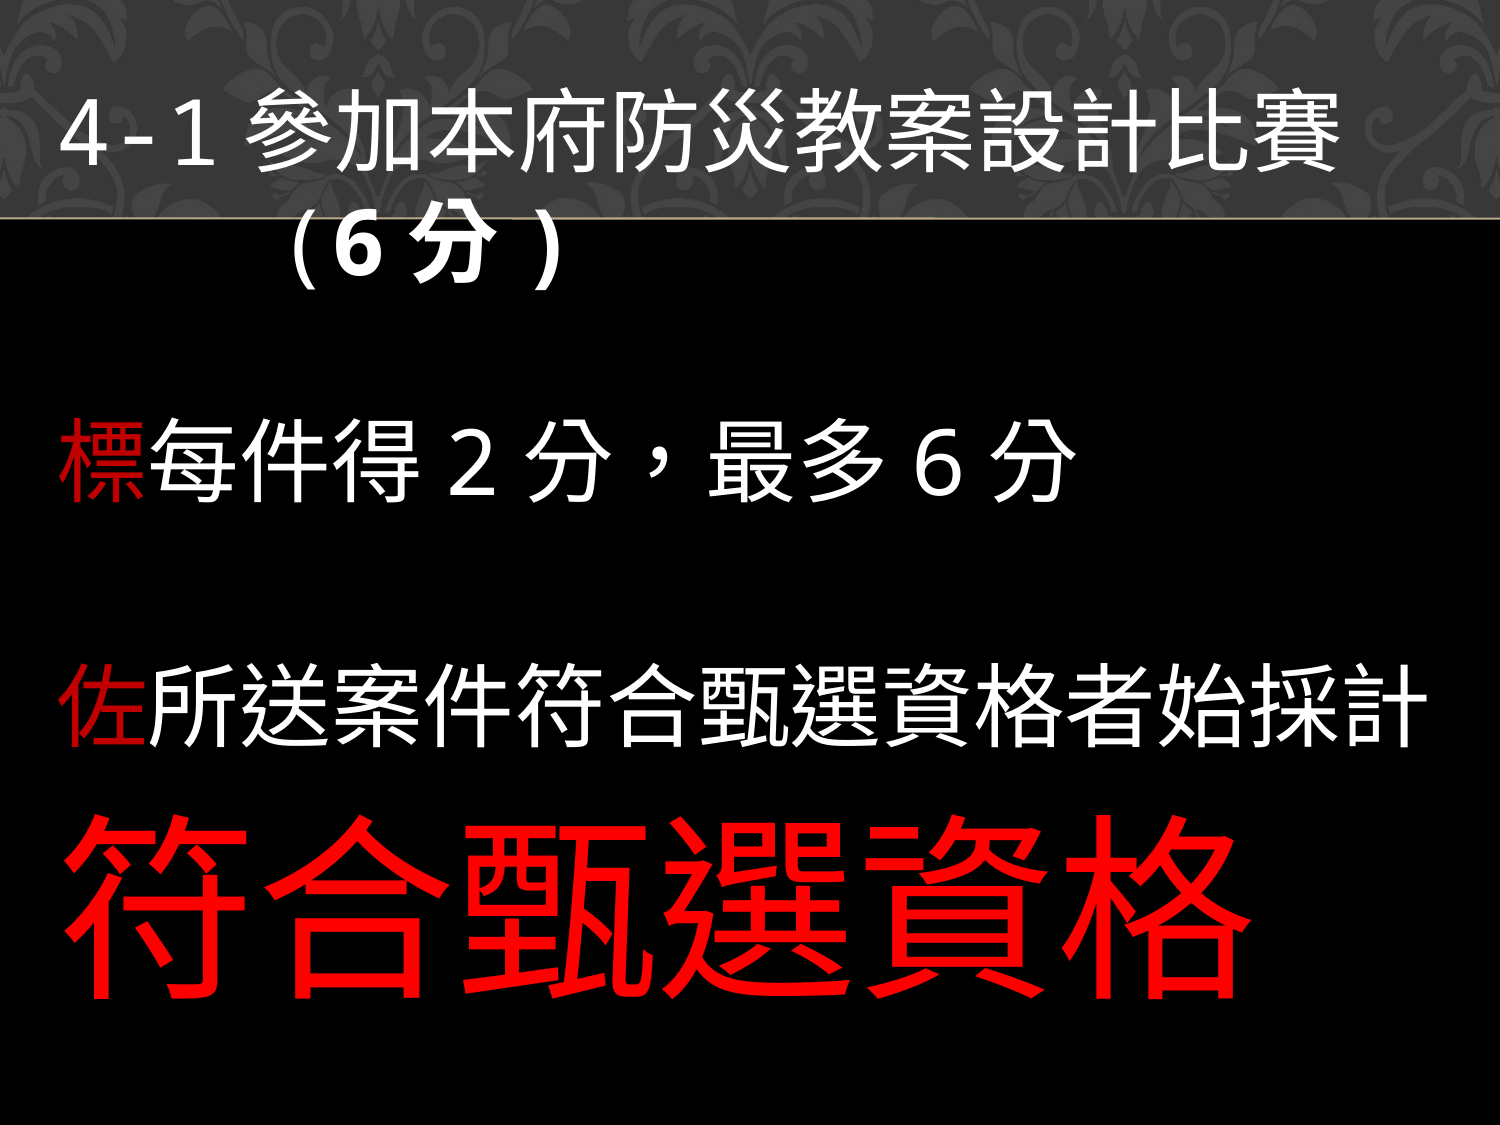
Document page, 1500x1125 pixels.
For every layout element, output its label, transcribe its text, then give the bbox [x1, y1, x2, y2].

text_box 4-1參加本府防災教案設計比賽 (6分) 標每件得2分，最多6分 佐所送案件符合甄選資格者始採計 符合甄選資格 [41, 66, 1483, 1031]
